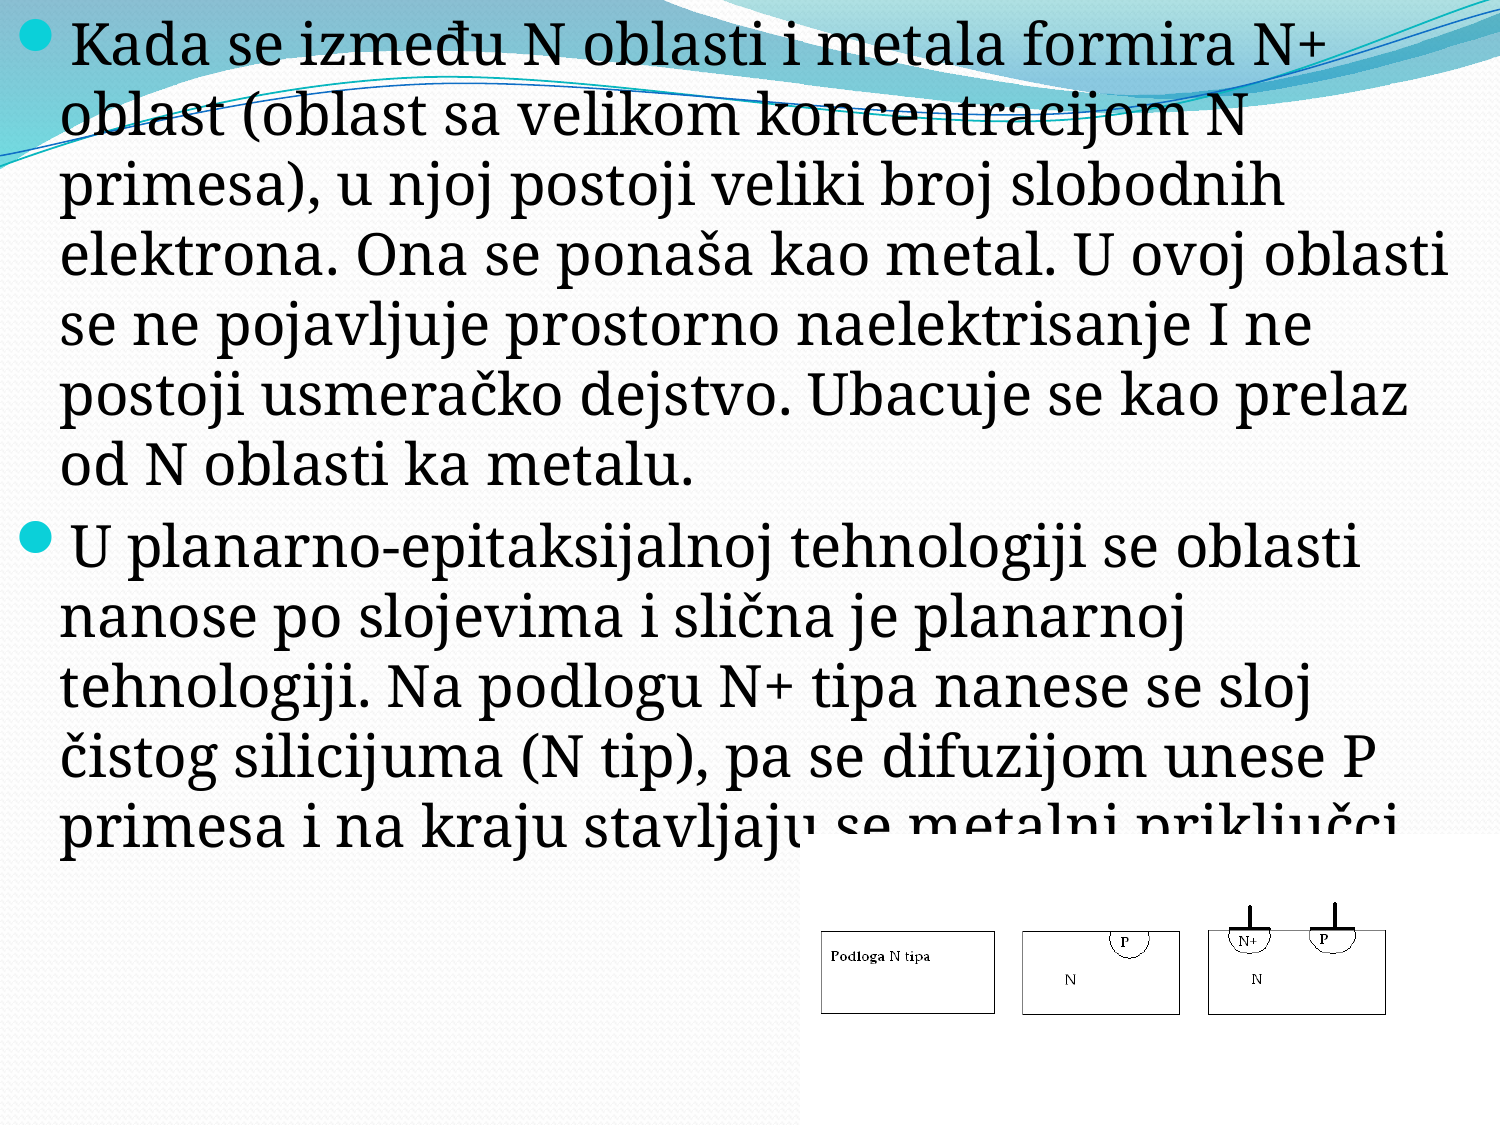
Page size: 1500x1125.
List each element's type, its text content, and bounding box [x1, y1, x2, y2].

list Kada se između N oblasti i metala formira N+ oblast (oblast sa velikom koncentracijom N primesa), u njoj postoji veliki broj slobodnih elektrona. Ona se ponaša kao metal. U ovoj oblasti se ne pojavljuje prostorno naelektrisanje I ne postoji usmeračko dejstvo. Ubacuje se kao prelaz od N oblasti ka metalu. U planarno-epitaksijalnoj tehnologiji se oblasti nanose po slojevima i slična je planarnoj tehnologiji. Na podlogu N+ tipa nanese se sloj čistog silicijuma (N tip), pa se difuzijom unese P primesa i na kraju stavljaju se metalni priključci. [0, 0, 1500, 888]
picture [799, 834, 1500, 1125]
